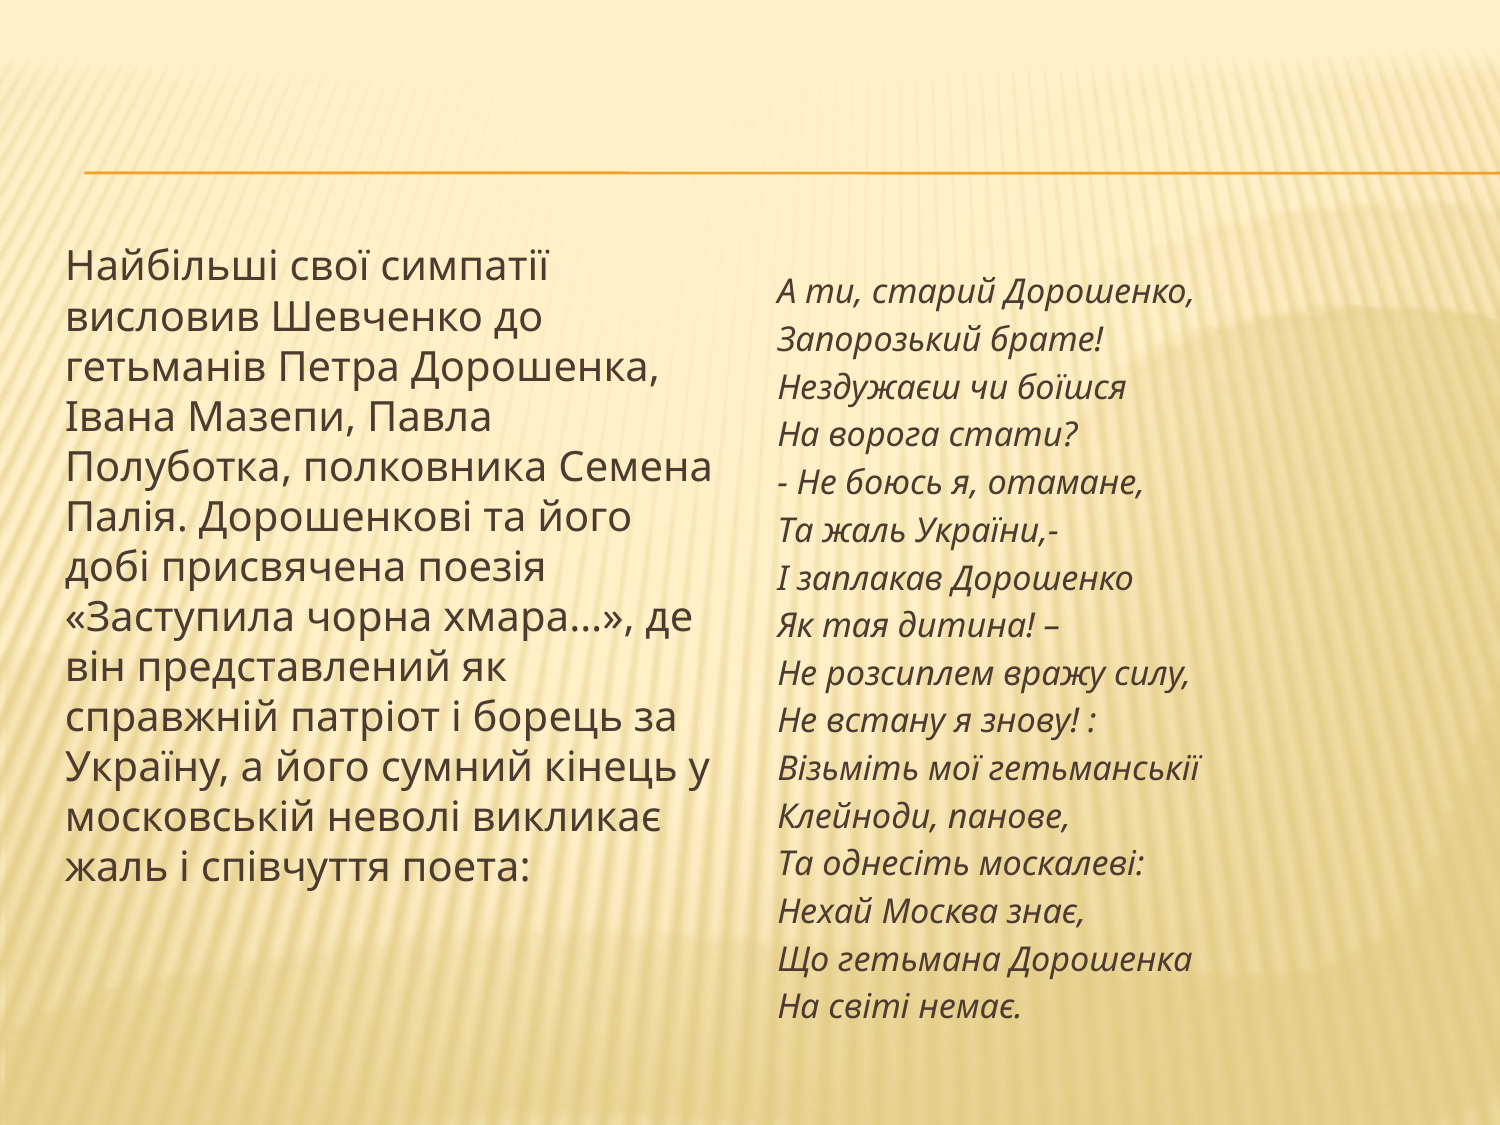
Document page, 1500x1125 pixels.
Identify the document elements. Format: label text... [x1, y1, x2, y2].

list Найбільші свої симпатії висловив Шевченко до гетьманів Петра Дорошенка, Івана Мазепи, Павла Полуботка, полковника Семена Палія. Дорошенкові та його добі присвячена поезія «Заступила чорна хмара…», де він представлений як справжній патріот і борець за Україну, а його сумний кінець у московській неволі викликає жаль і співчуття поета: [50, 231, 738, 1038]
list А ти, старий Дорошенко, Запорозький брате! Нездужаєш чи боїшся На ворога стати? - Не боюсь я, отамане, Та жаль України,- І заплакав Дорошенко Як тая дитина! – Не розсиплем вражу силу, Не встану я знову! : Візьміть мої гетьманськії Клейноди, панове, Та однесіть москалеві: Нехай Москва знає, Що гетьмана Дорошенка На світі немає. [762, 262, 1475, 1038]
